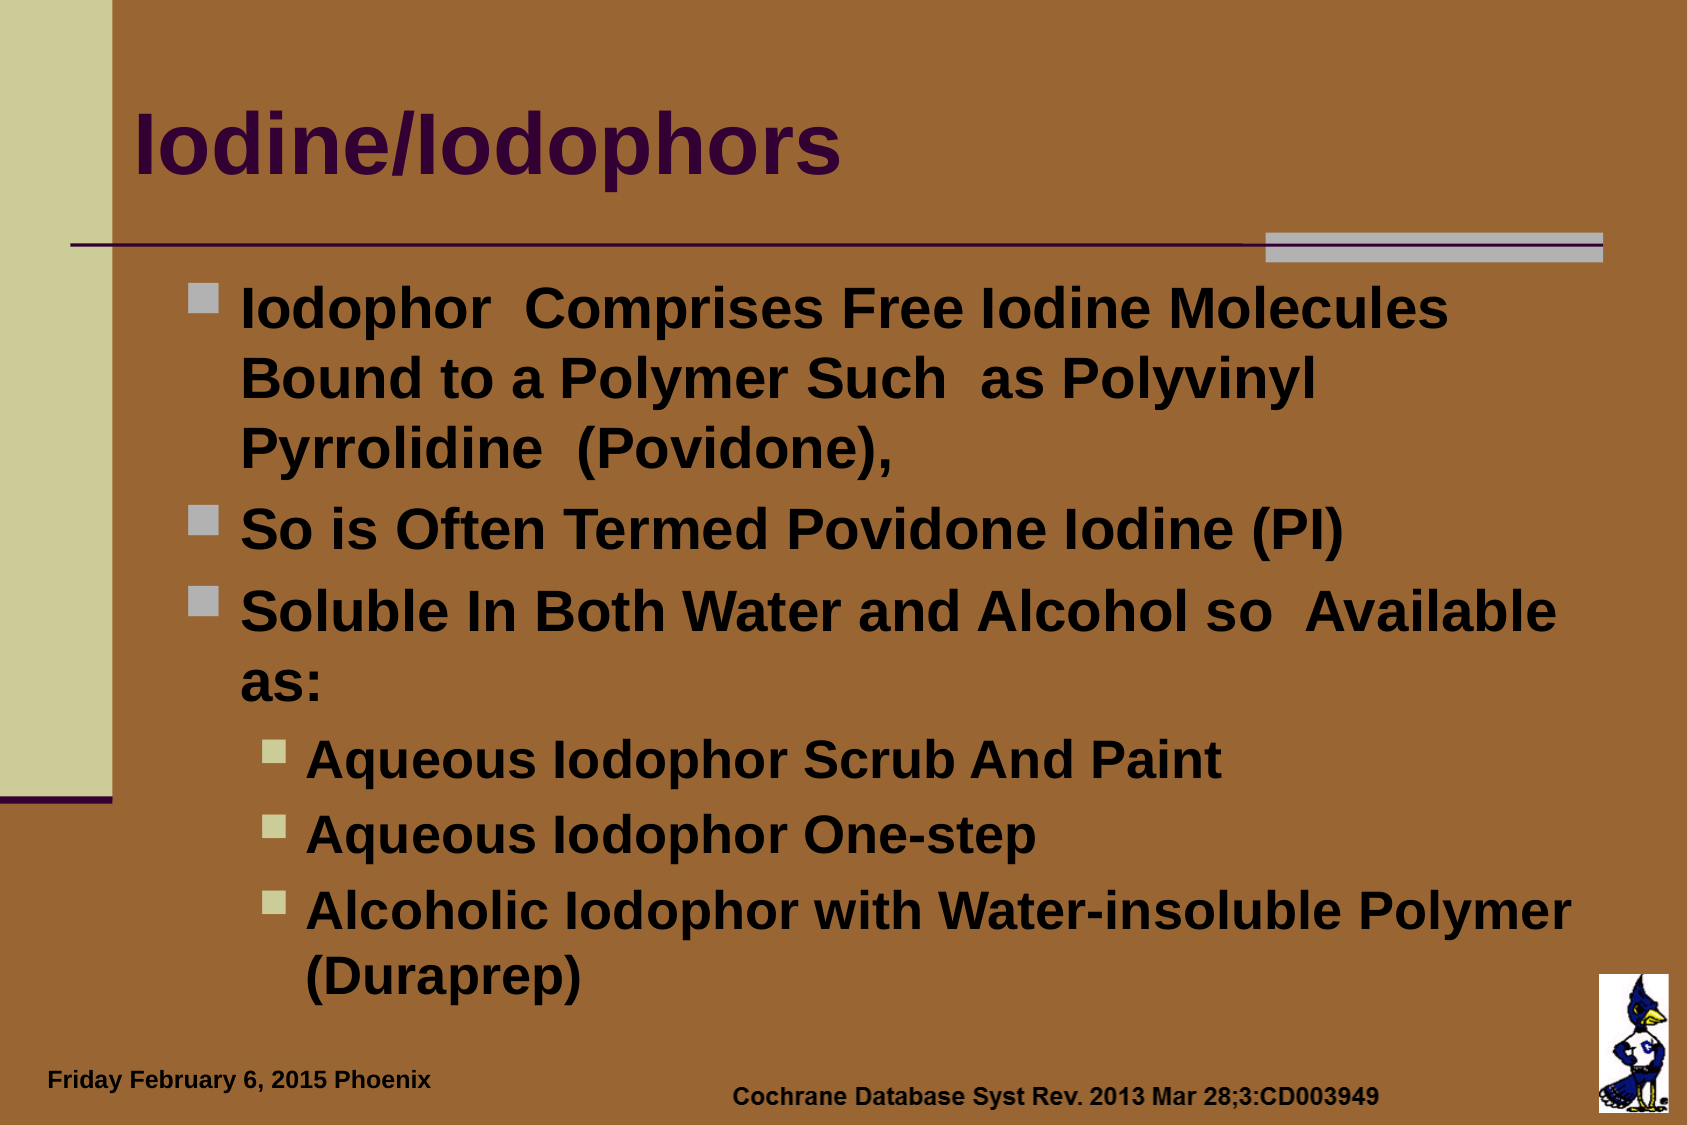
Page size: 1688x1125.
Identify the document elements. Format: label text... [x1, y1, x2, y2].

list Iodophor Comprises Free Iodine Molecules Bound to a Polymer Such as Polyvinyl Pyrrolidine (Povidone), So is Often Termed Povidone Iodine (PI) Soluble In Both Water and Alcohol so Available as: Aqueous Iodophor Scrub And Paint Aqueous Iodophor One-step Alcoholic Iodophor with Water-insoluble Polymer (Duraprep) [168, 262, 1604, 830]
title Iodine/Iodophors [118, 45, 1604, 234]
picture [0, 832, 1688, 1125]
